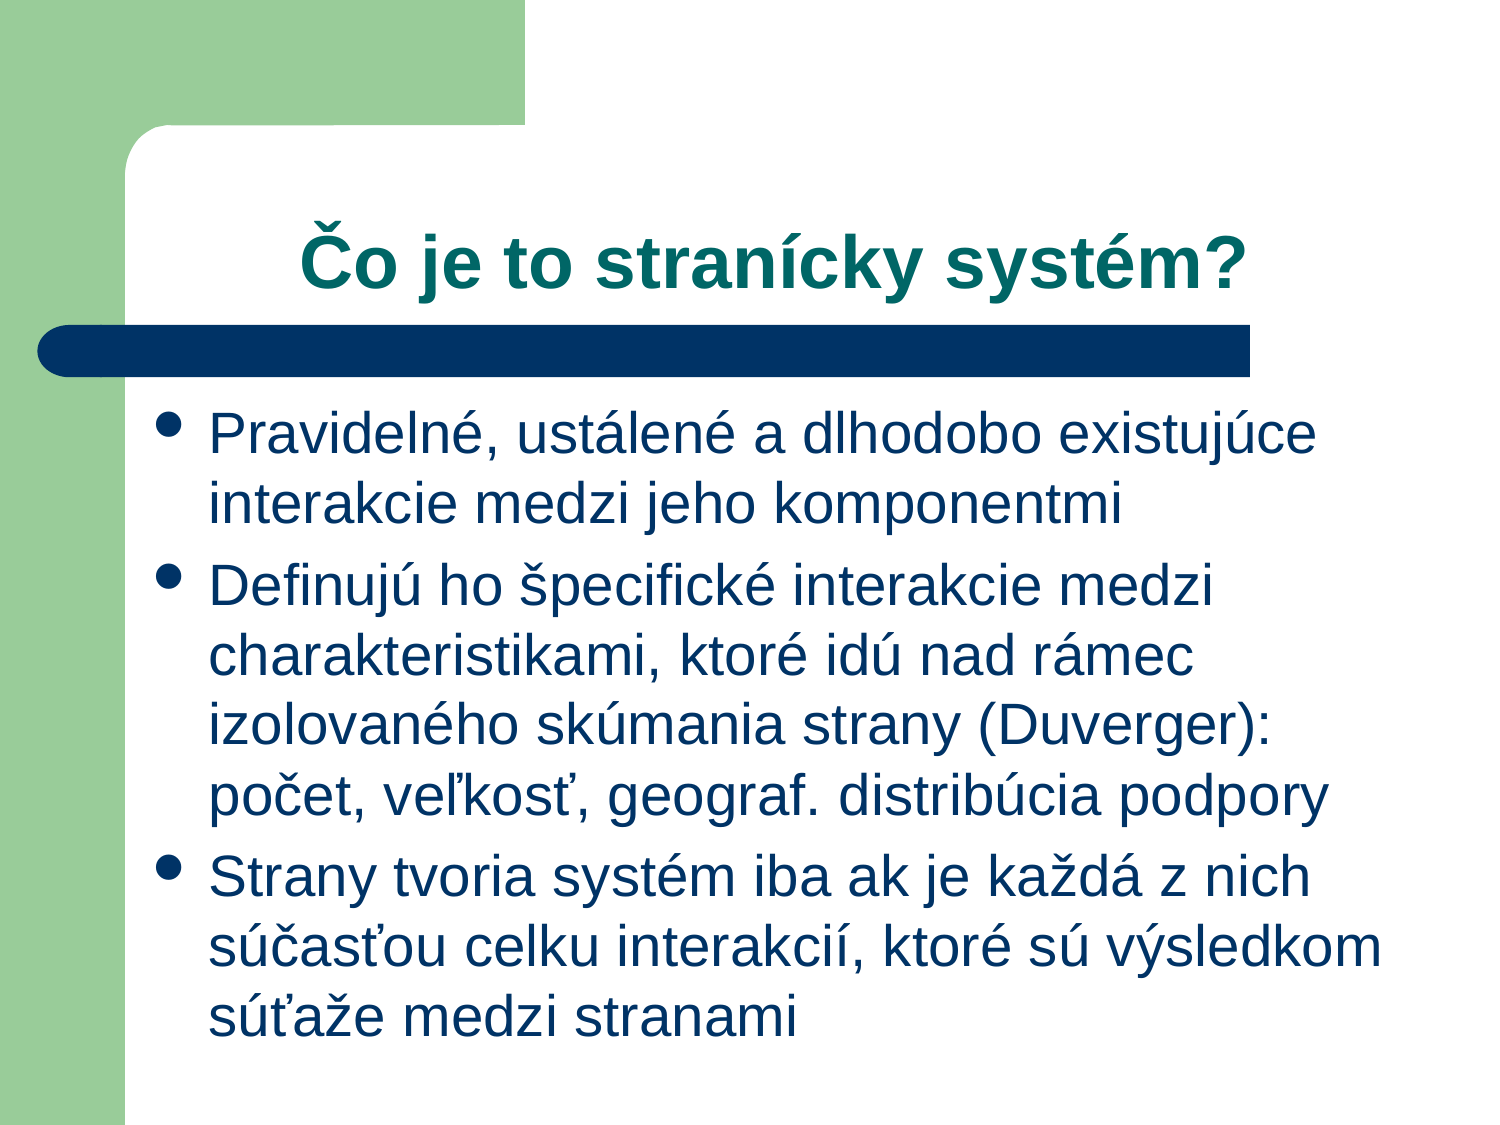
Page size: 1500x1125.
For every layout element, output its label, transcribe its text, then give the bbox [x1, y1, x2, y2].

list Pravidelné, ustálené a dlhodobo existujúce interakcie medzi jeho komponentmi Definujú ho špecifické interakcie medzi charakteristikami, ktoré idú nad rámec izolovaného skúmania strany (Duverger): počet, veľkosť, geograf. distribúcia podpory Strany tvoria systém iba ak je každá z nich súčasťou celku interakcií, ktoré sú výsledkom súťaže medzi stranami [137, 387, 1400, 999]
title Čo je to stranícky systém? [125, 125, 1425, 313]
